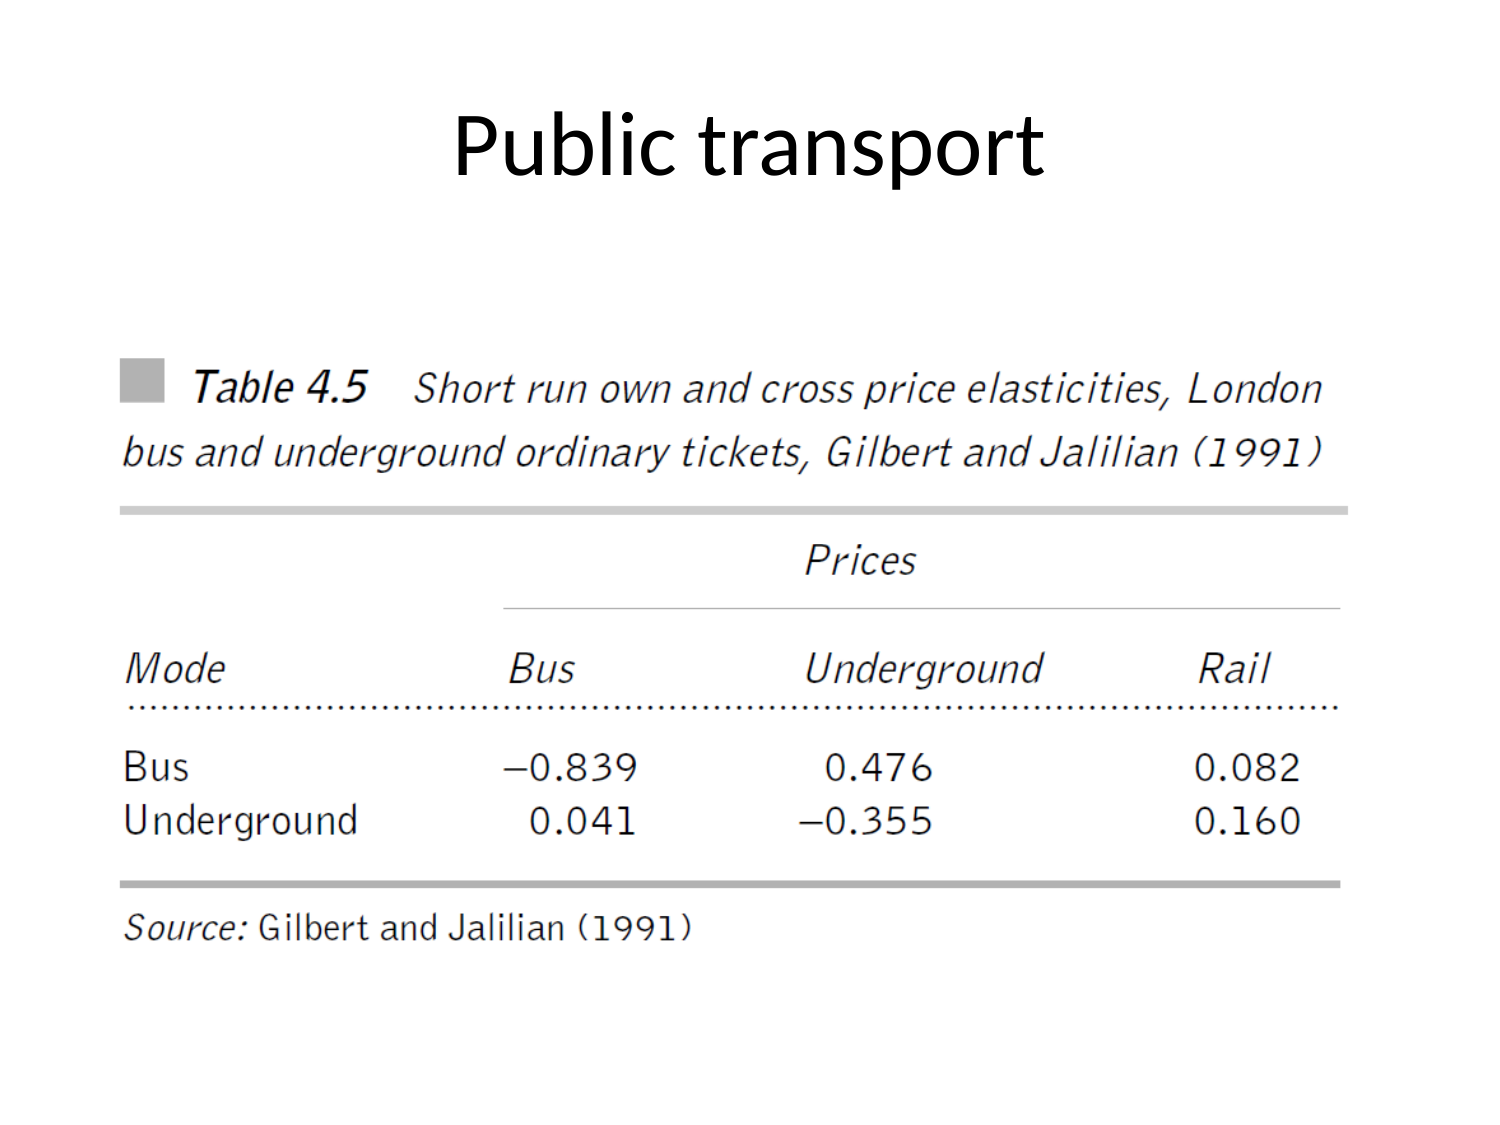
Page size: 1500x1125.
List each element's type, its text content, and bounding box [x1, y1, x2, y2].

title Public transport [75, 45, 1425, 233]
picture [78, 337, 1408, 957]
